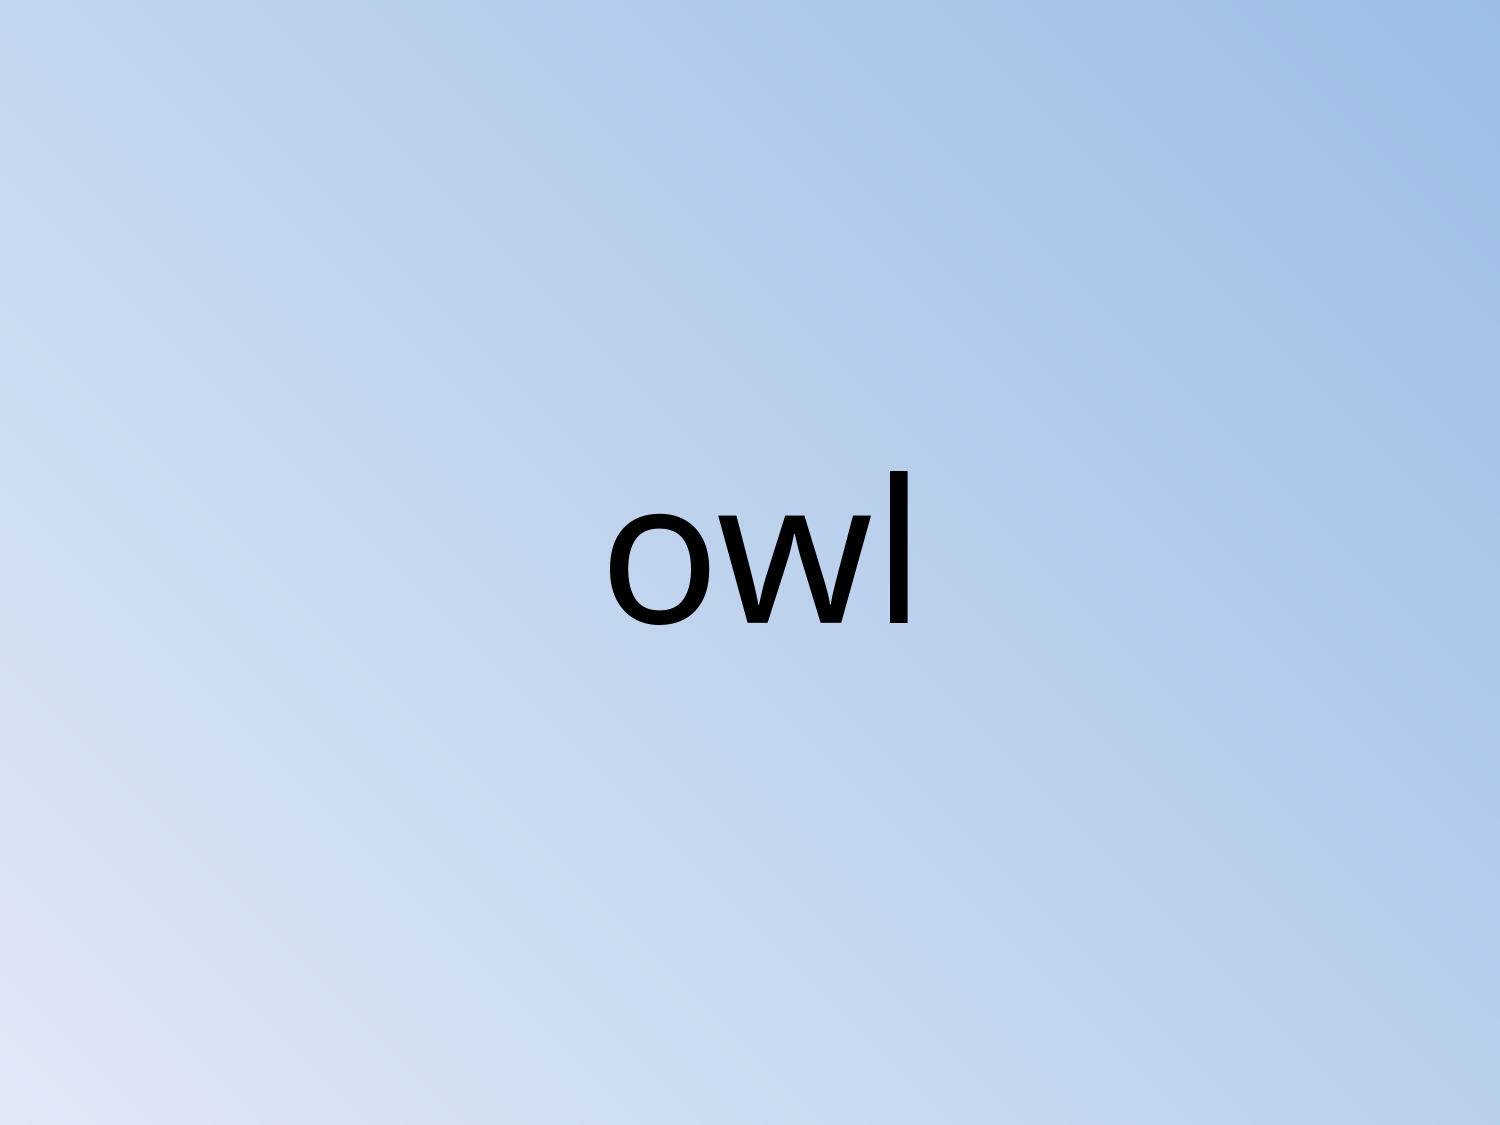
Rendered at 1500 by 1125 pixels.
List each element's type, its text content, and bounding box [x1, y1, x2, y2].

title owl [87, 412, 1438, 675]
